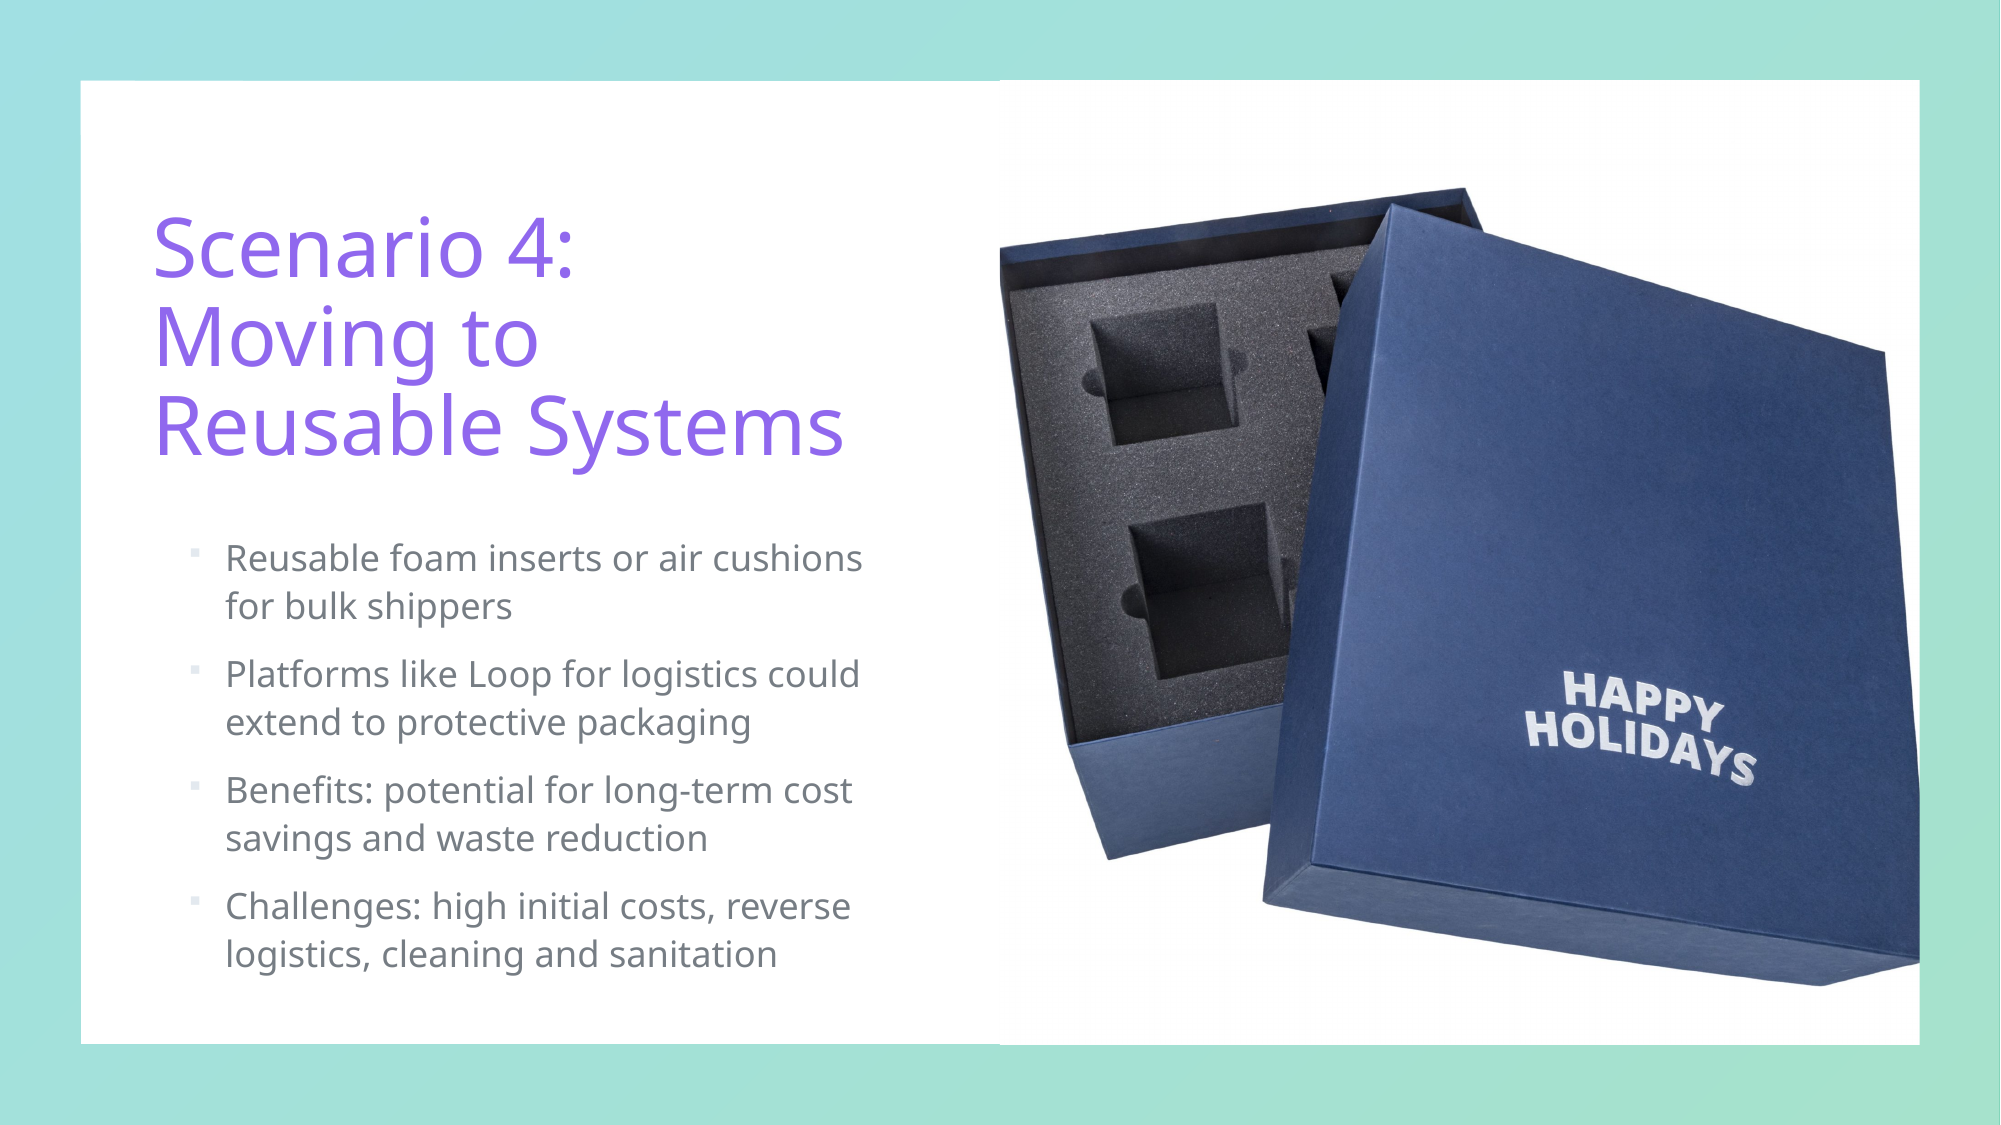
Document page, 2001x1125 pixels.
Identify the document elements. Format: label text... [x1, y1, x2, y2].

text_box [0, 0, 2000, 1125]
picture [999, 80, 1920, 1045]
title Scenario 4: Moving to Reusable Systems [137, 140, 889, 482]
list Reusable foam inserts or air cushions for bulk shippers Platforms like Loop for logistics could extend to protective packaging Benefits: potential for long-term cost savings and waste reduction Challenges: high initial costs, reverse logistics, cleaning and sanitation [137, 523, 889, 1014]
text_box [82, 82, 999, 1043]
